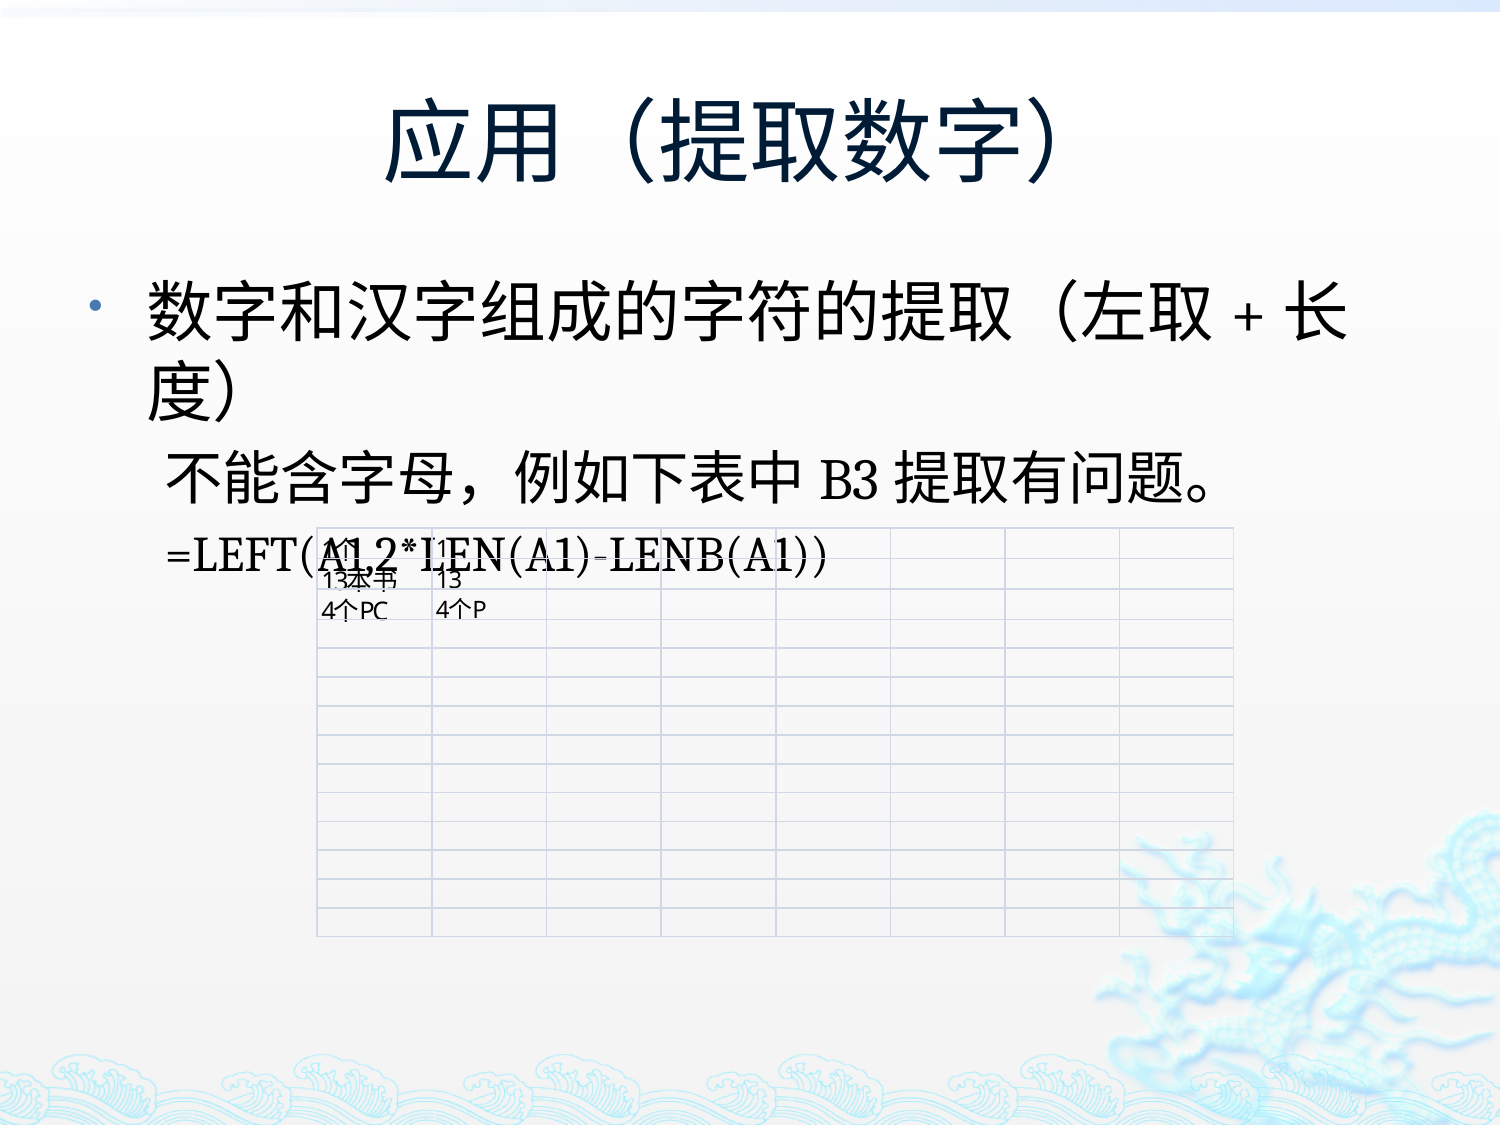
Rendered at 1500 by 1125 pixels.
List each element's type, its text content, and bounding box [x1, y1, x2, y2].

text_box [315, 526, 1236, 939]
title 应用（提取数字） [75, 45, 1425, 233]
list 数字和汉字组成的字符的提取（左取+长度） 不能含字母，例如下表中B3提取有问题。 =LEFT(A1,2*LEN(A1)-LENB(A1)) [75, 262, 1425, 1005]
